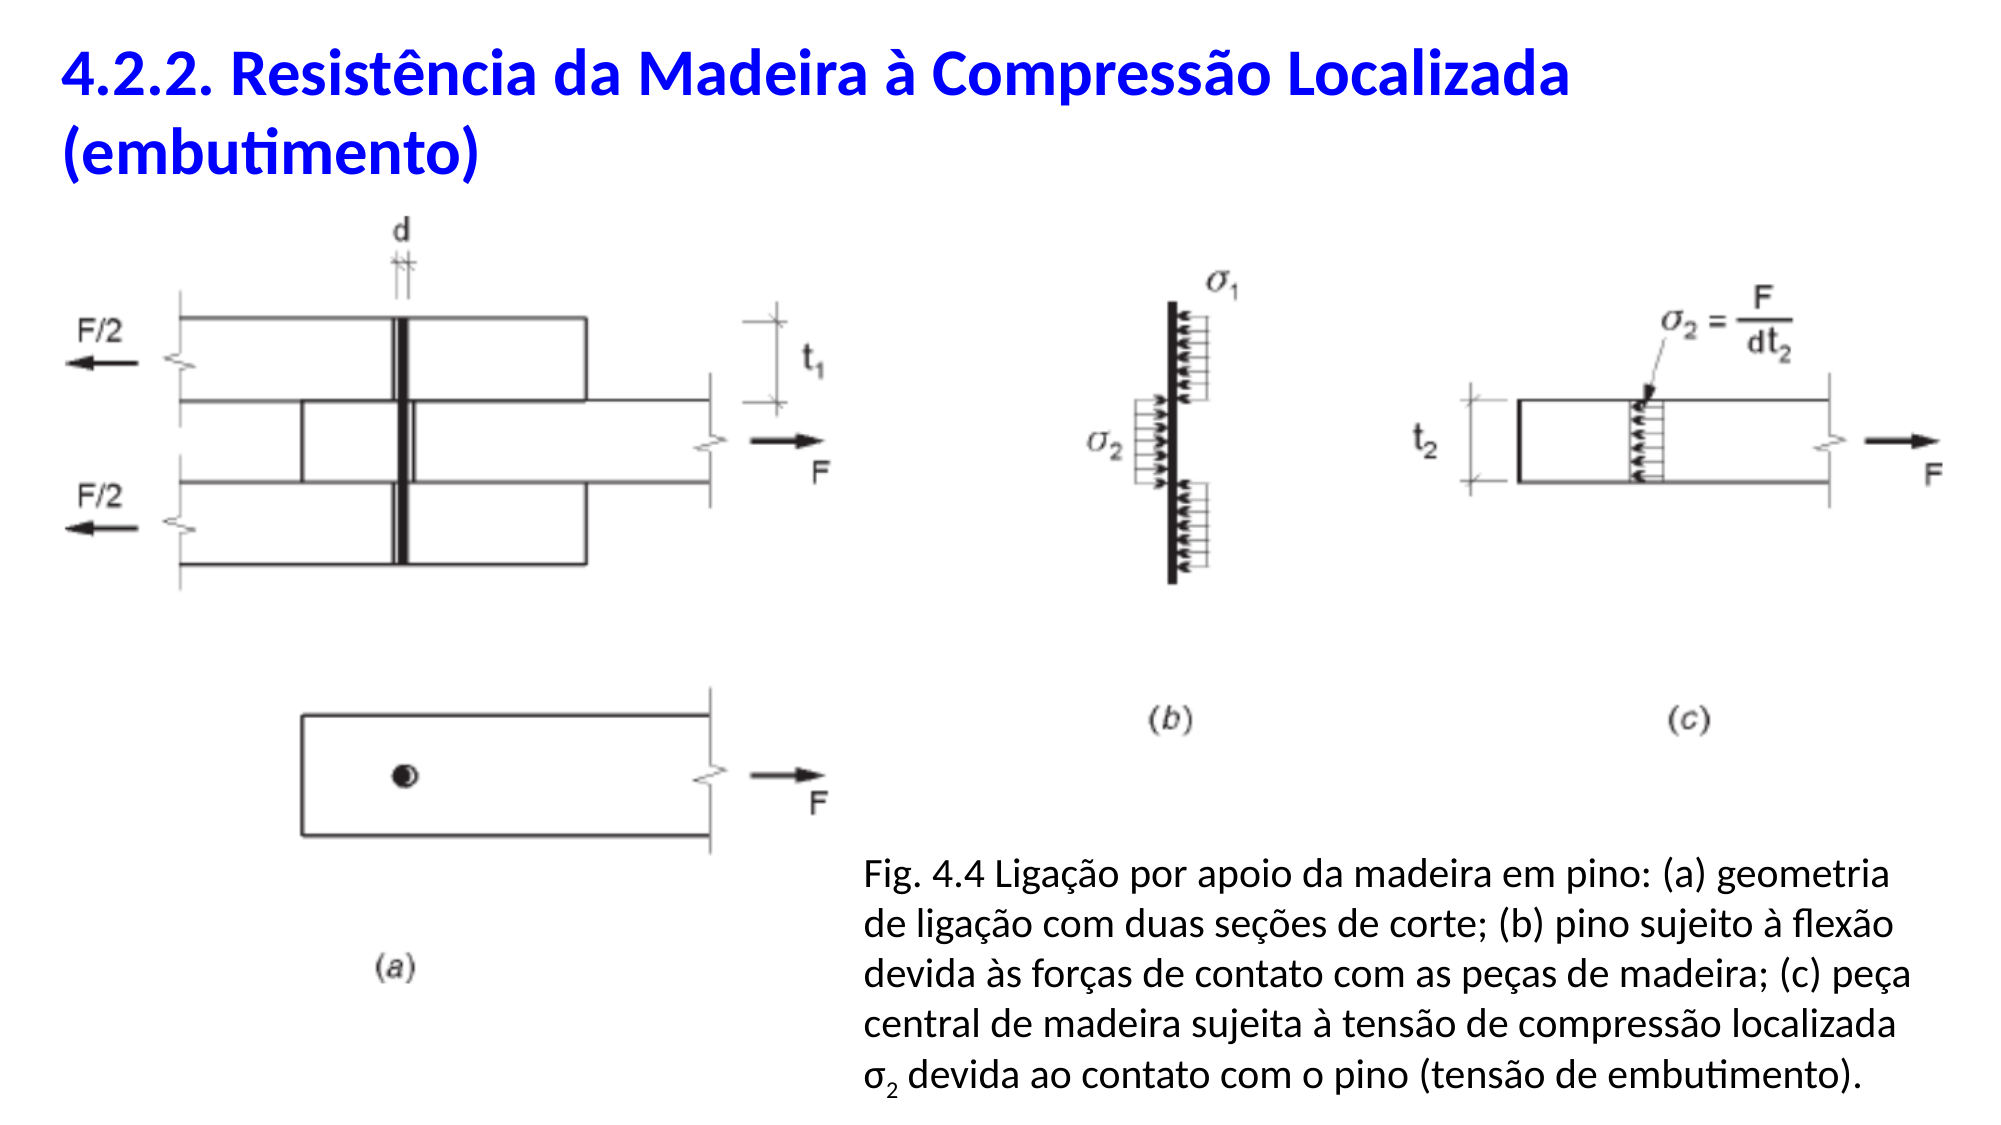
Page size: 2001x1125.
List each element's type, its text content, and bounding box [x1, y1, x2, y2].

text_box Fig. 4.4 Ligação por apoio da madeira em pino: (a) geometria de ligação com duas seções de corte; (b) pino sujeito à flexão devida às forças de contato com as peças de madeira; (c) peça central de madeira sujeita à tensão de compressão localizada σ2 devida ao contato com o pino (tensão de embutimento). [849, 994, 1956, 1111]
text_box 4.2.2. Resistência da Madeira à Compressão Localizada (embutimento) [46, 20, 1709, 196]
picture [46, 197, 1956, 994]
